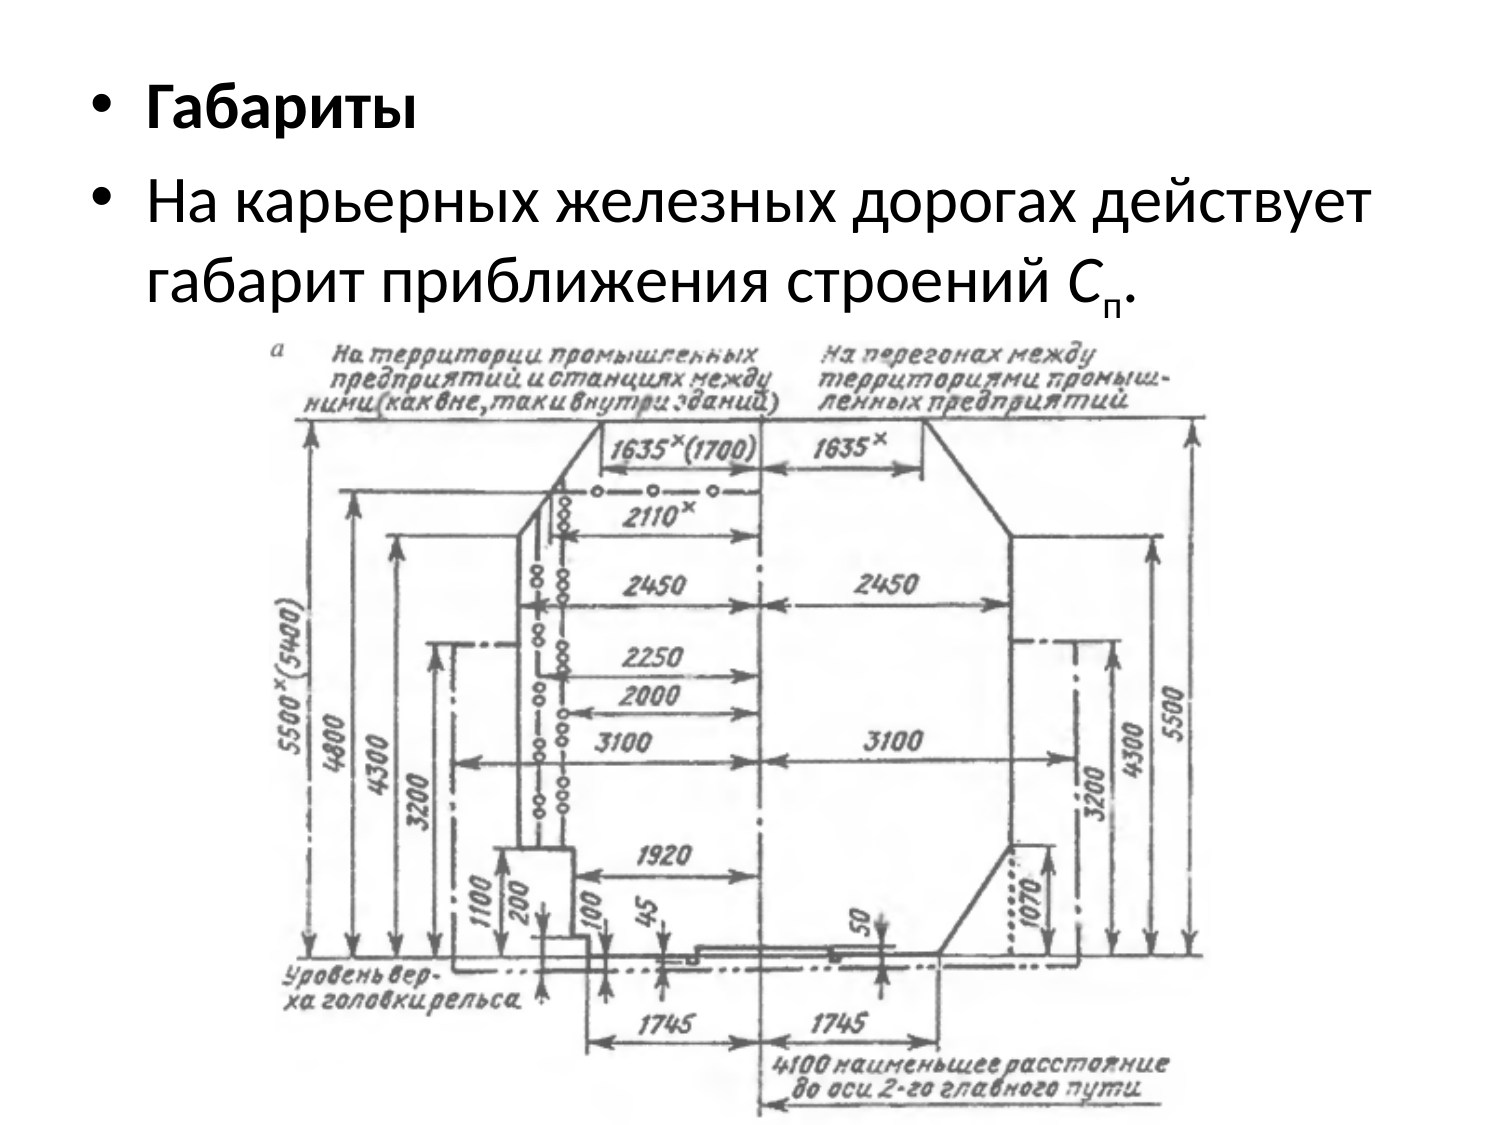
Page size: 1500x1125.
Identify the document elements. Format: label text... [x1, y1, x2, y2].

list Габариты На карьерных железных дорогах действует габарит приближения строений Сп. [75, 54, 1425, 1005]
picture [269, 339, 1211, 1125]
